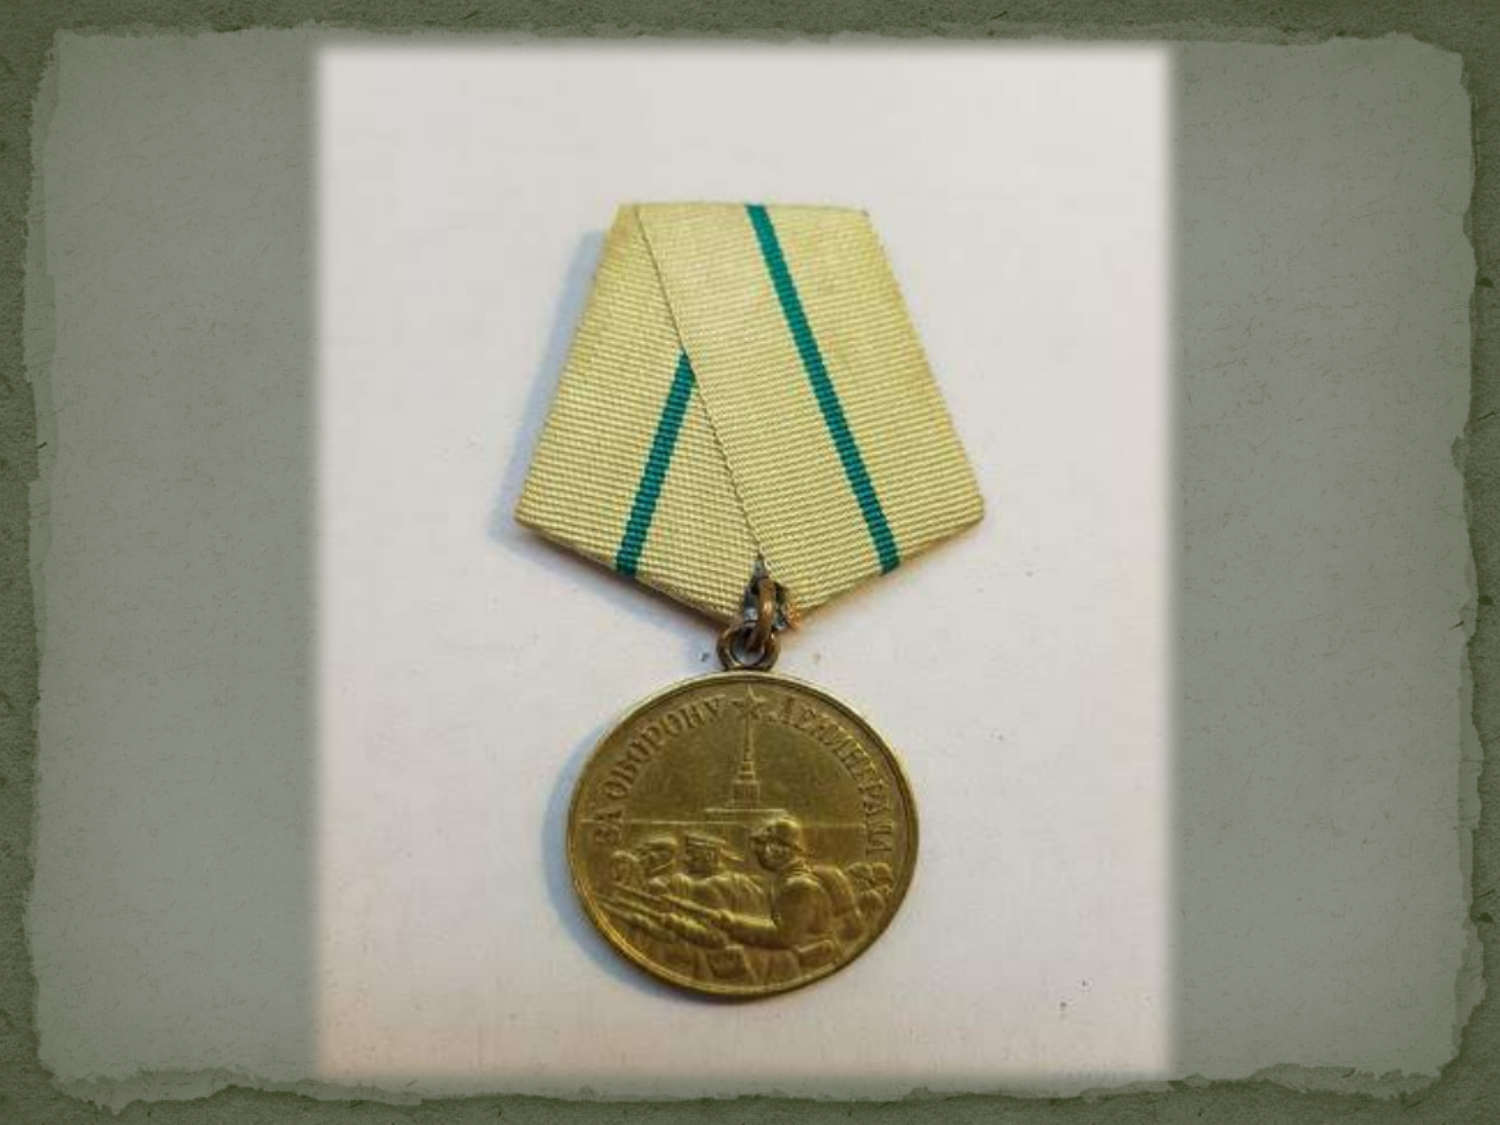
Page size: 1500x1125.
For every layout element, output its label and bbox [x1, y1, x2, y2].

list [304, 33, 1184, 1093]
